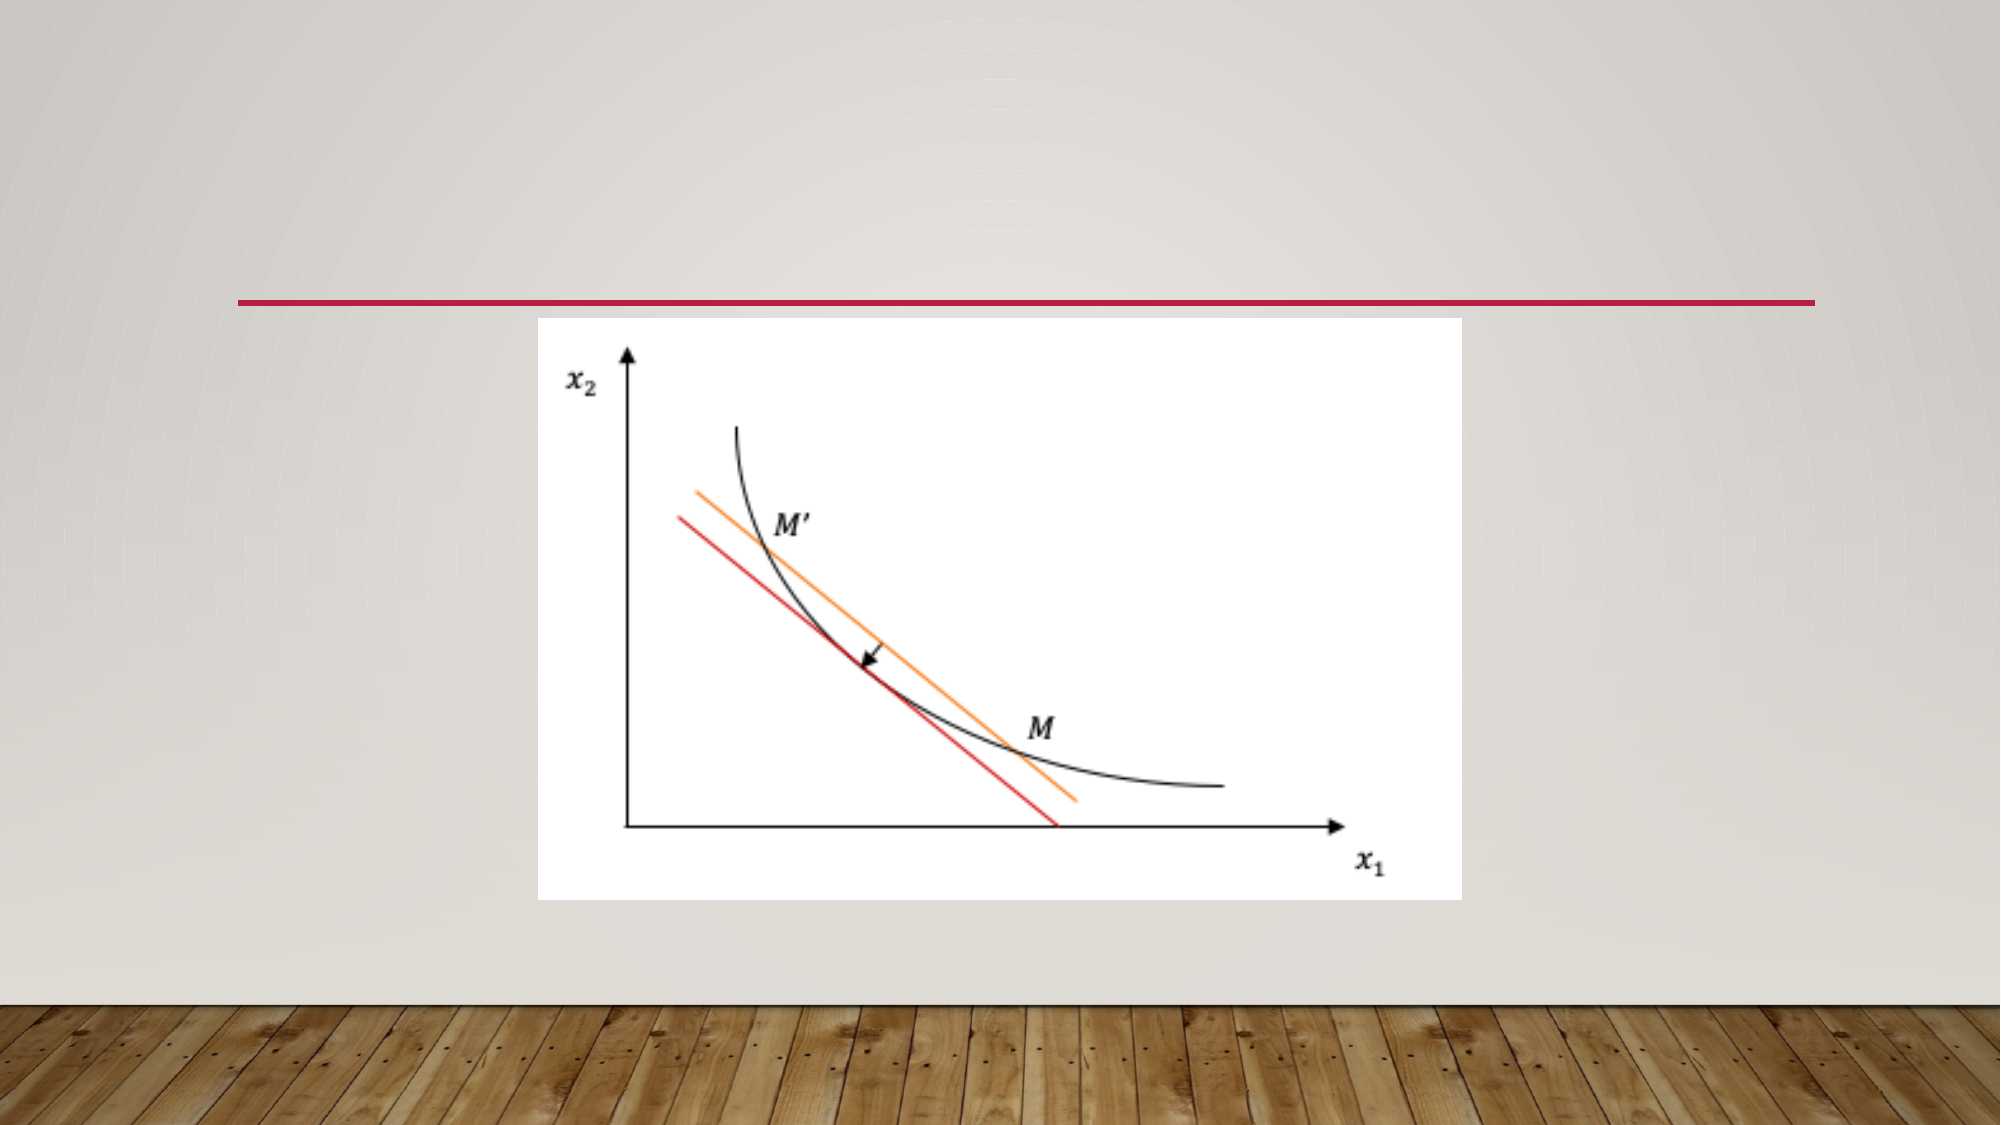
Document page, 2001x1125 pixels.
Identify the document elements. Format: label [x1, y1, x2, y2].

list [537, 318, 1463, 901]
picture [0, 1005, 2000, 1125]
